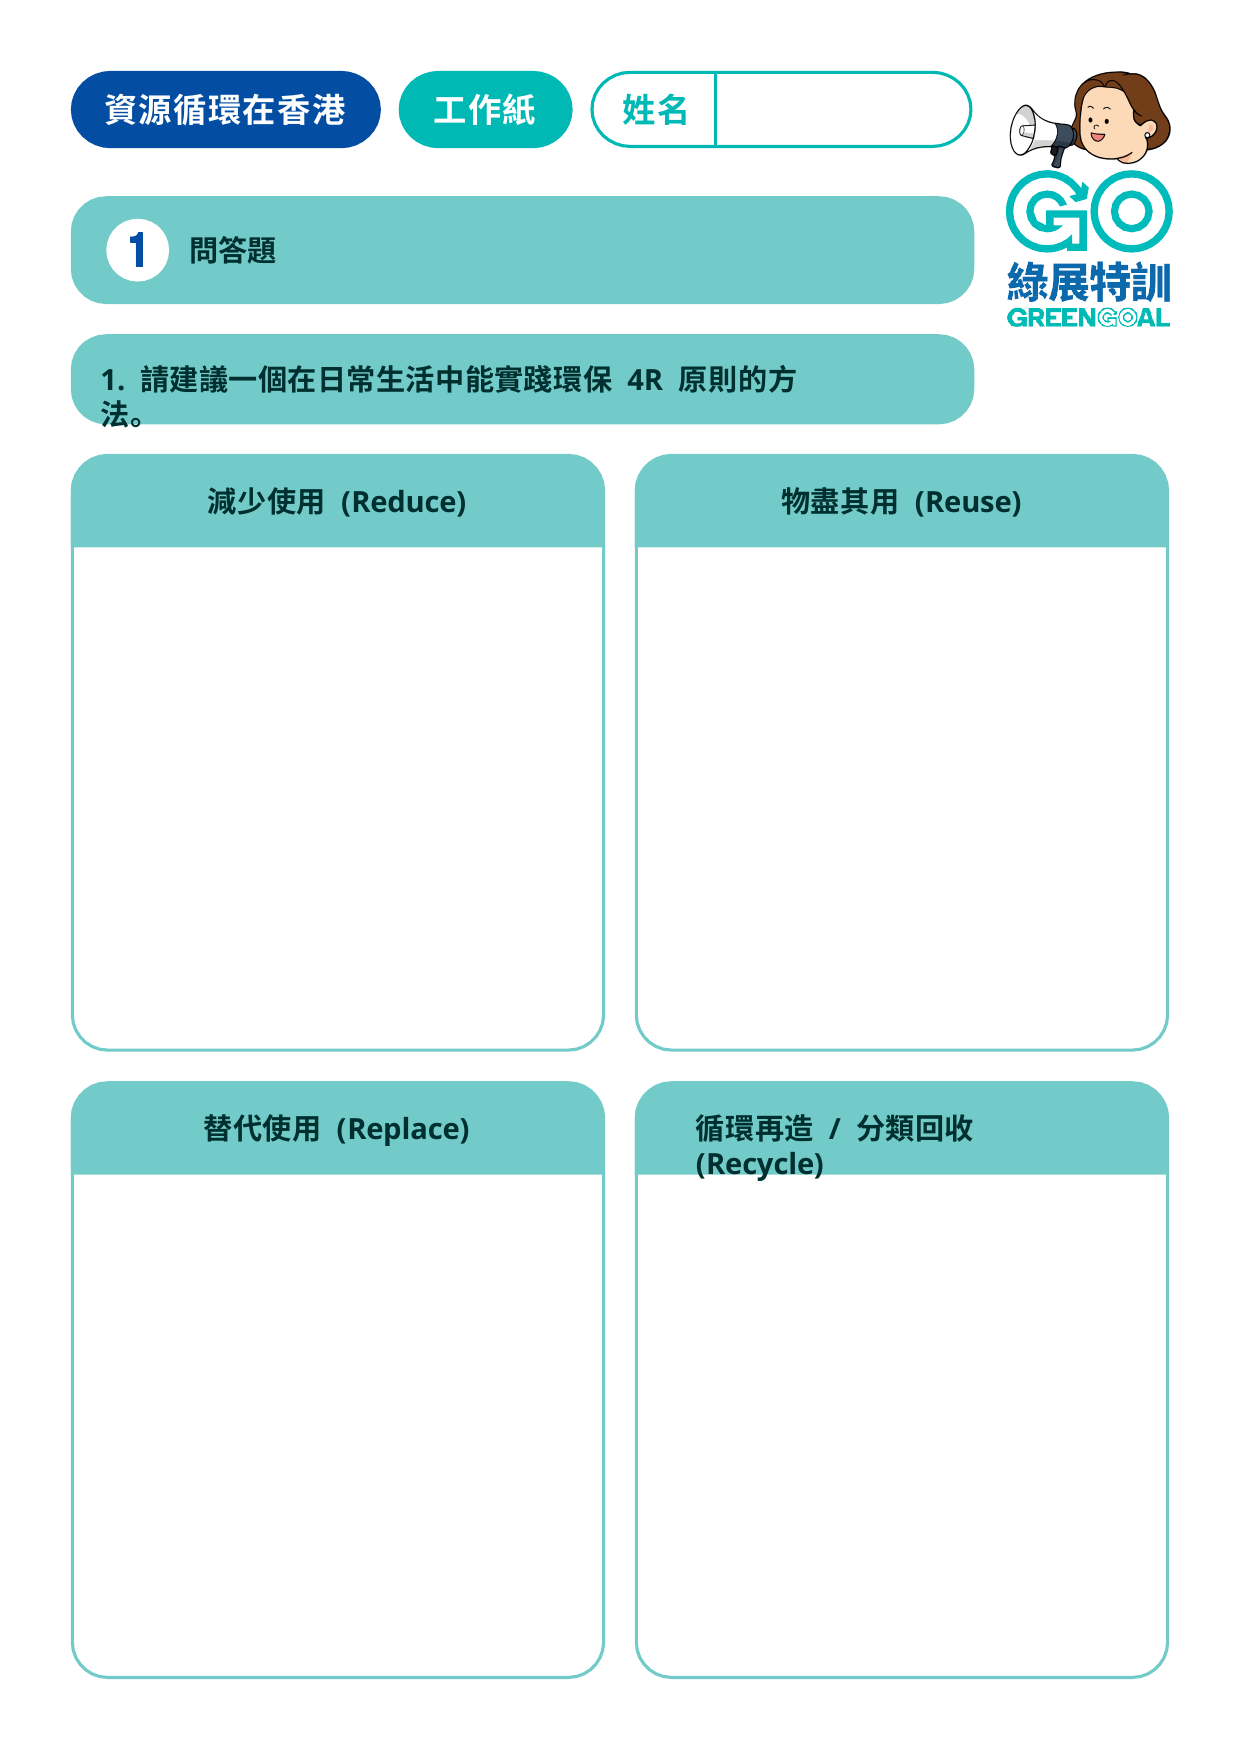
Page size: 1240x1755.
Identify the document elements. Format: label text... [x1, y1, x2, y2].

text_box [70, 1081, 606, 1680]
picture [1007, 261, 1171, 327]
text_box [70, 70, 381, 149]
text_box [398, 70, 573, 149]
text_box 1. 請建議一個在日常生活中能實踐環保 4R 原則的方法。 [98, 359, 849, 432]
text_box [634, 453, 1170, 1053]
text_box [634, 1081, 1170, 1680]
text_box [70, 453, 606, 1053]
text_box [70, 195, 975, 305]
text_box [1005, 64, 1174, 253]
text_box [70, 334, 975, 425]
text_box 工作紙 [431, 86, 542, 129]
text_box [591, 72, 971, 147]
text_box 資源循環在香港 [102, 86, 352, 129]
text_box 姓名 [620, 86, 695, 129]
